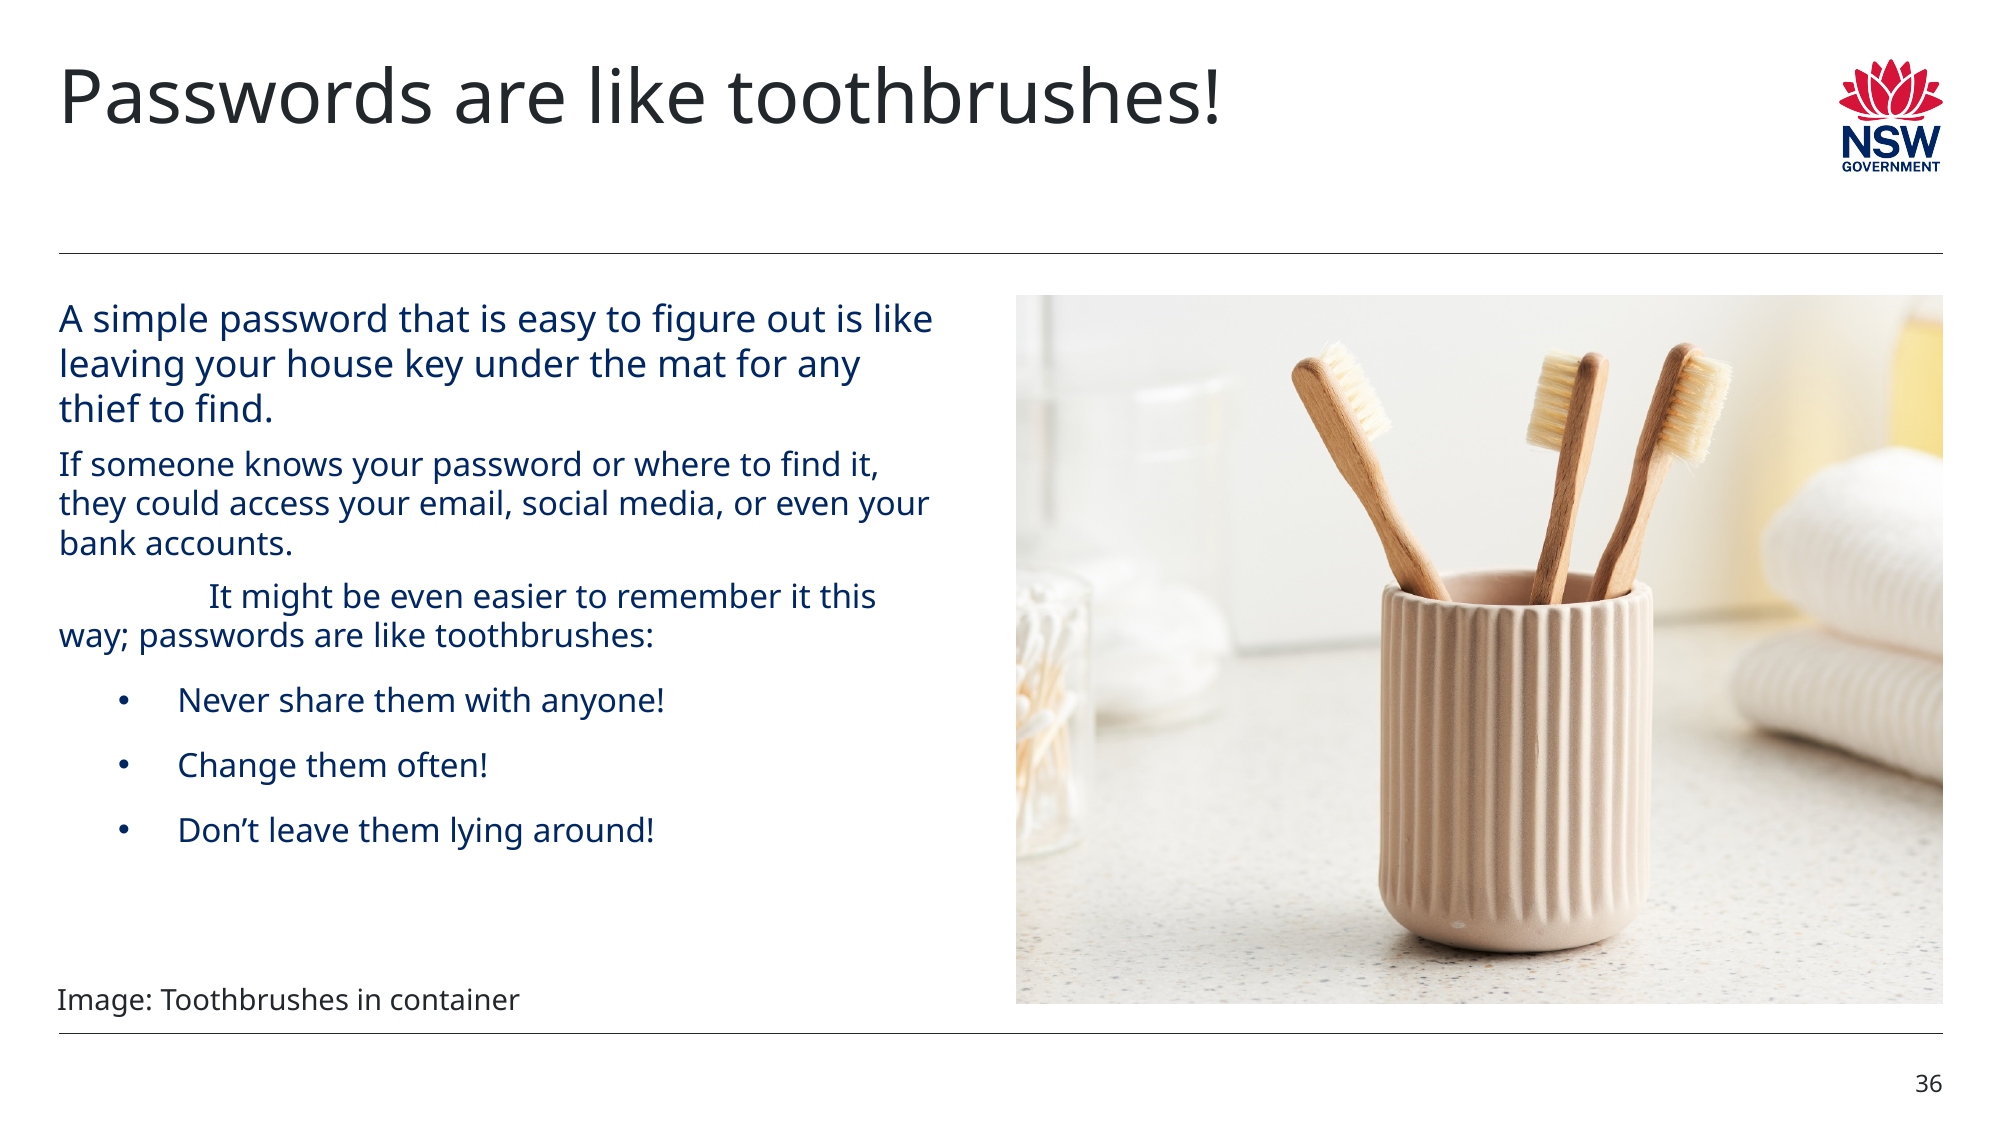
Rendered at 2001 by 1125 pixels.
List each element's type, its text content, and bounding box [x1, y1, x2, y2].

title Passwords are like toothbrushes! [59, 59, 1713, 225]
slide_number 36 [1824, 1068, 1943, 1099]
picture [1839, 59, 1943, 172]
list A simple password that is easy to figure out is like leaving your house key under the mat for any thief to find. If someone knows your password or where to find it, they could access your email, social media, or even your bank accounts. It might be even easier to remember it this way; passwords are like toothbrushes: Never share them with anyone! Change them often! Don’t leave them lying around! [59, 295, 946, 958]
text_box Image: Toothbrushes in container [57, 957, 924, 1017]
picture [1016, 295, 1943, 1004]
